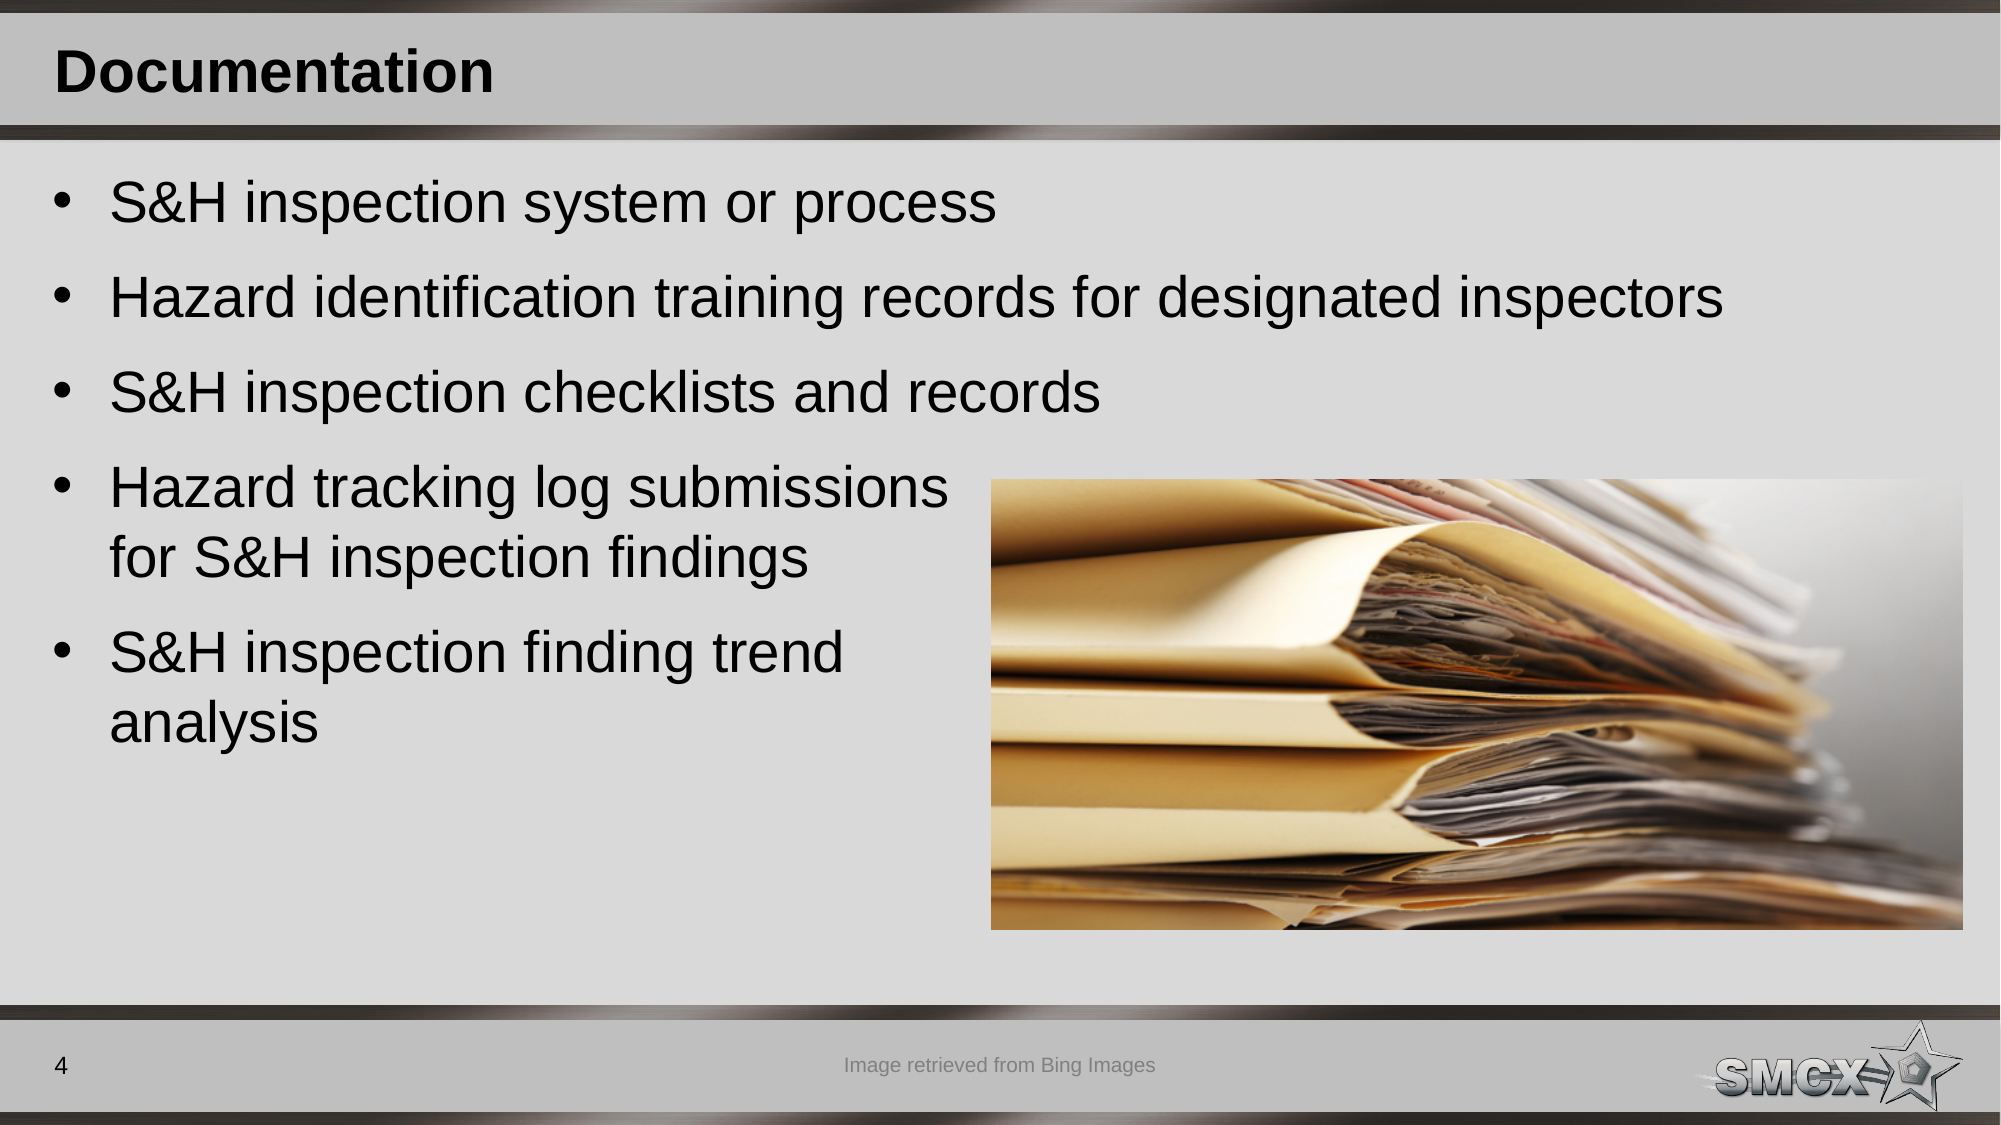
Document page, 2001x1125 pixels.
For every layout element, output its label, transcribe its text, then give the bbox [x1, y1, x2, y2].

picture [0, 125, 2001, 140]
picture [0, 1005, 2001, 1125]
title Documentation [39, 21, 1980, 115]
slide_number 4 [39, 1035, 190, 1095]
picture [0, 0, 2001, 13]
picture [991, 479, 1963, 931]
list S&H inspection system or process Hazard identification training records for designated inspectors S&H inspection checklists and records Hazard tracking log submissions for S&H inspection findings S&H inspection finding trend analysis [37, 156, 1963, 982]
text_box Image retrieved from Bing Images [610, 1044, 1390, 1085]
